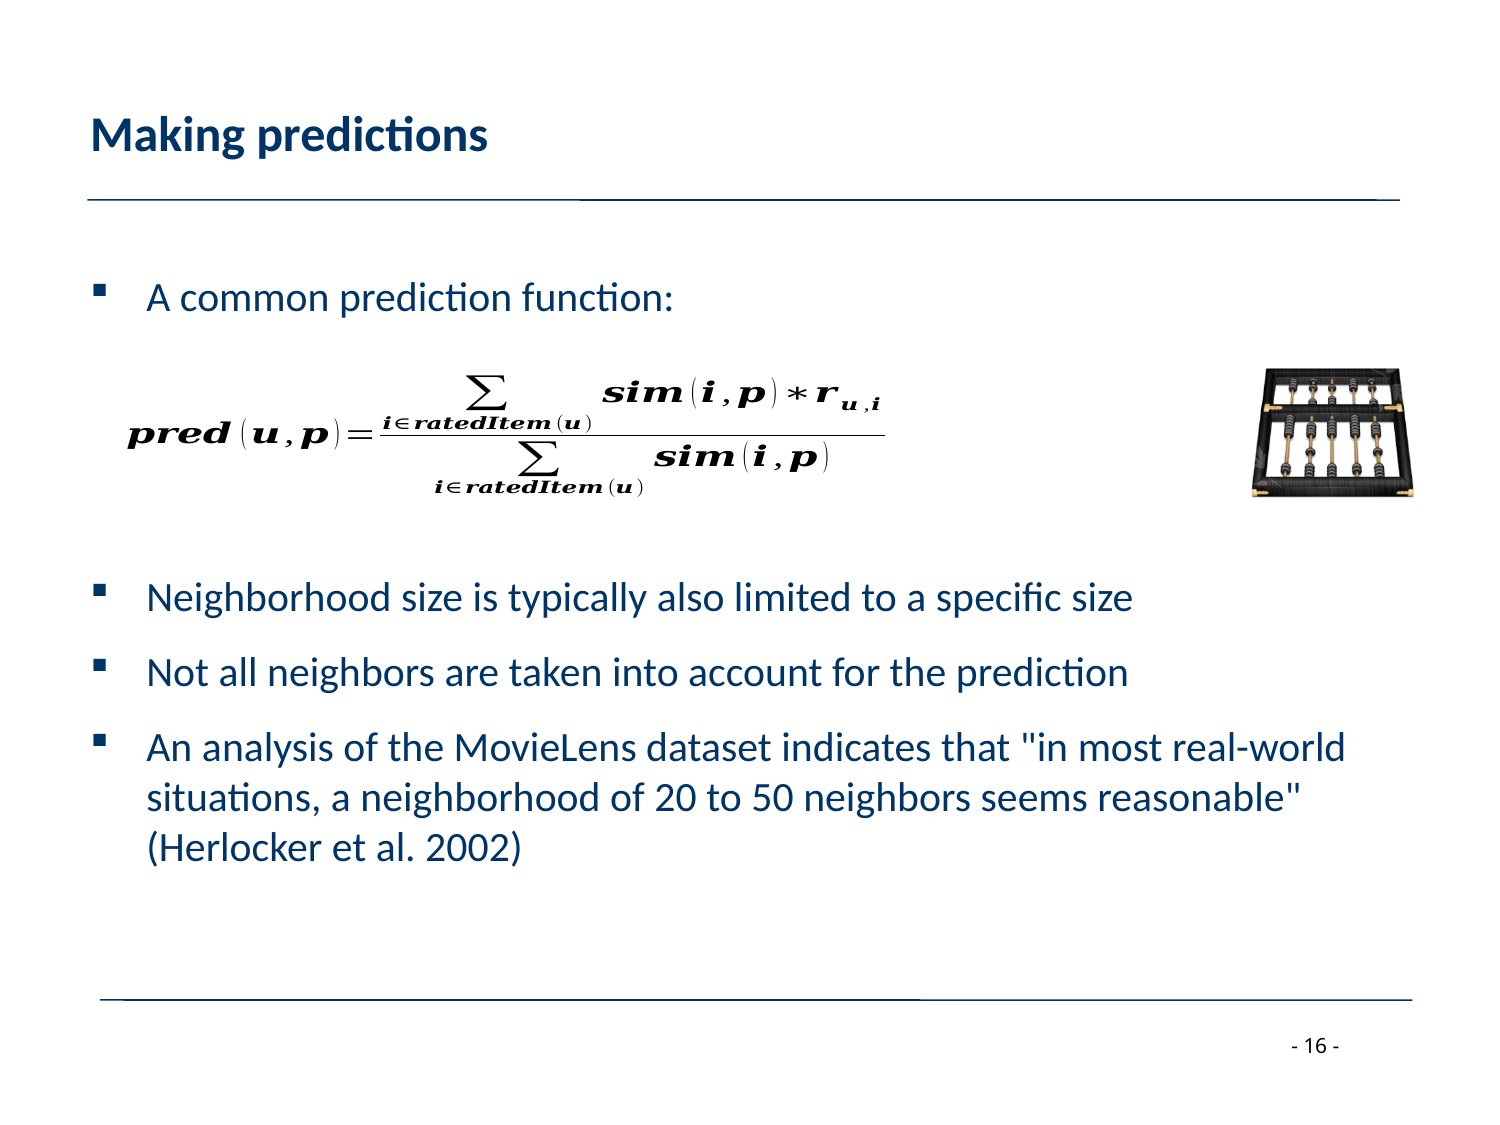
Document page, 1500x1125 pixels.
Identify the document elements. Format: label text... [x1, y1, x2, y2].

title Making predictions [74, 37, 1426, 226]
picture [1250, 351, 1415, 516]
list A common prediction function: Neighborhood size is typically also limited to a specific size Not all neighbors are taken into account for the prediction An analysis of the MovieLens dataset indicates that "in most real-world situations, a neighborhood of 20 to 50 neighbors seems reasonable" (Herlocker et al. 2002) [74, 262, 1426, 1006]
